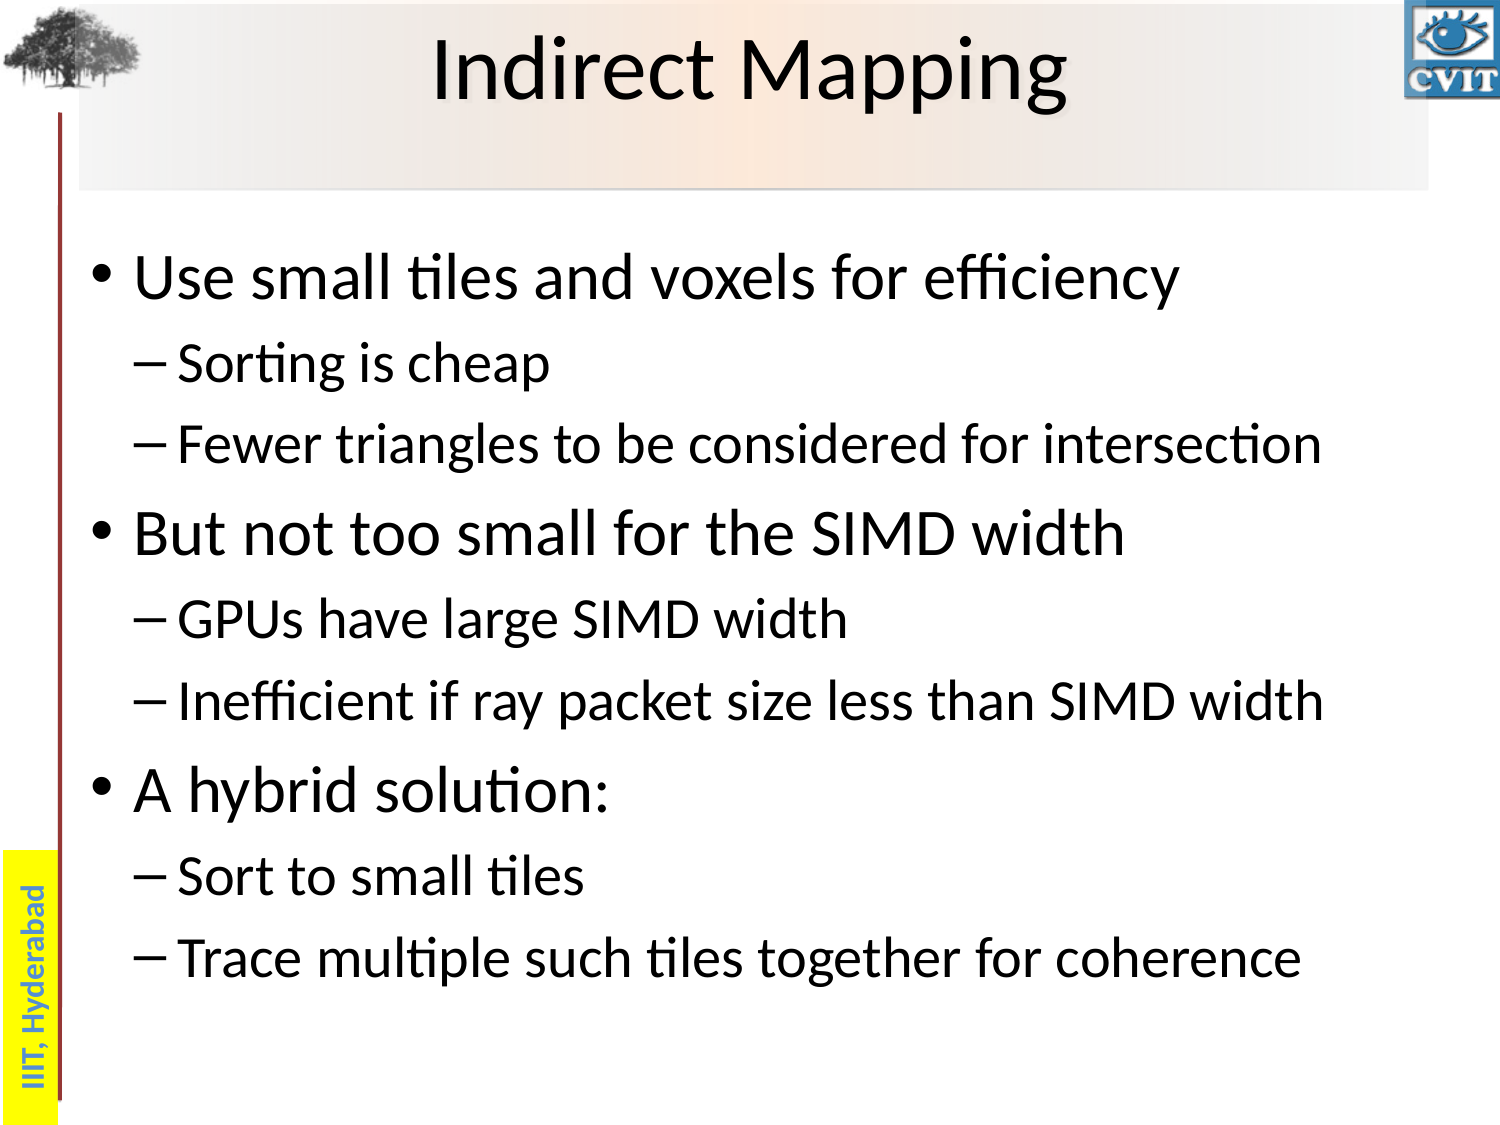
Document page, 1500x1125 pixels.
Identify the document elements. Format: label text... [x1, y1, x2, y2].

picture [0, 0, 74, 100]
list Use small tiles and voxels for efficiency Sorting is cheap Fewer triangles to be considered for intersection But not too small for the SIMD width GPUs have large SIMD width Inefficient if ray packet size less than SIMD width A hybrid solution: Sort to small tiles Trace multiple such tiles together for coherence [74, 224, 1426, 1006]
picture [1426, 0, 1500, 100]
title Indirect Mapping [74, 0, 1426, 188]
